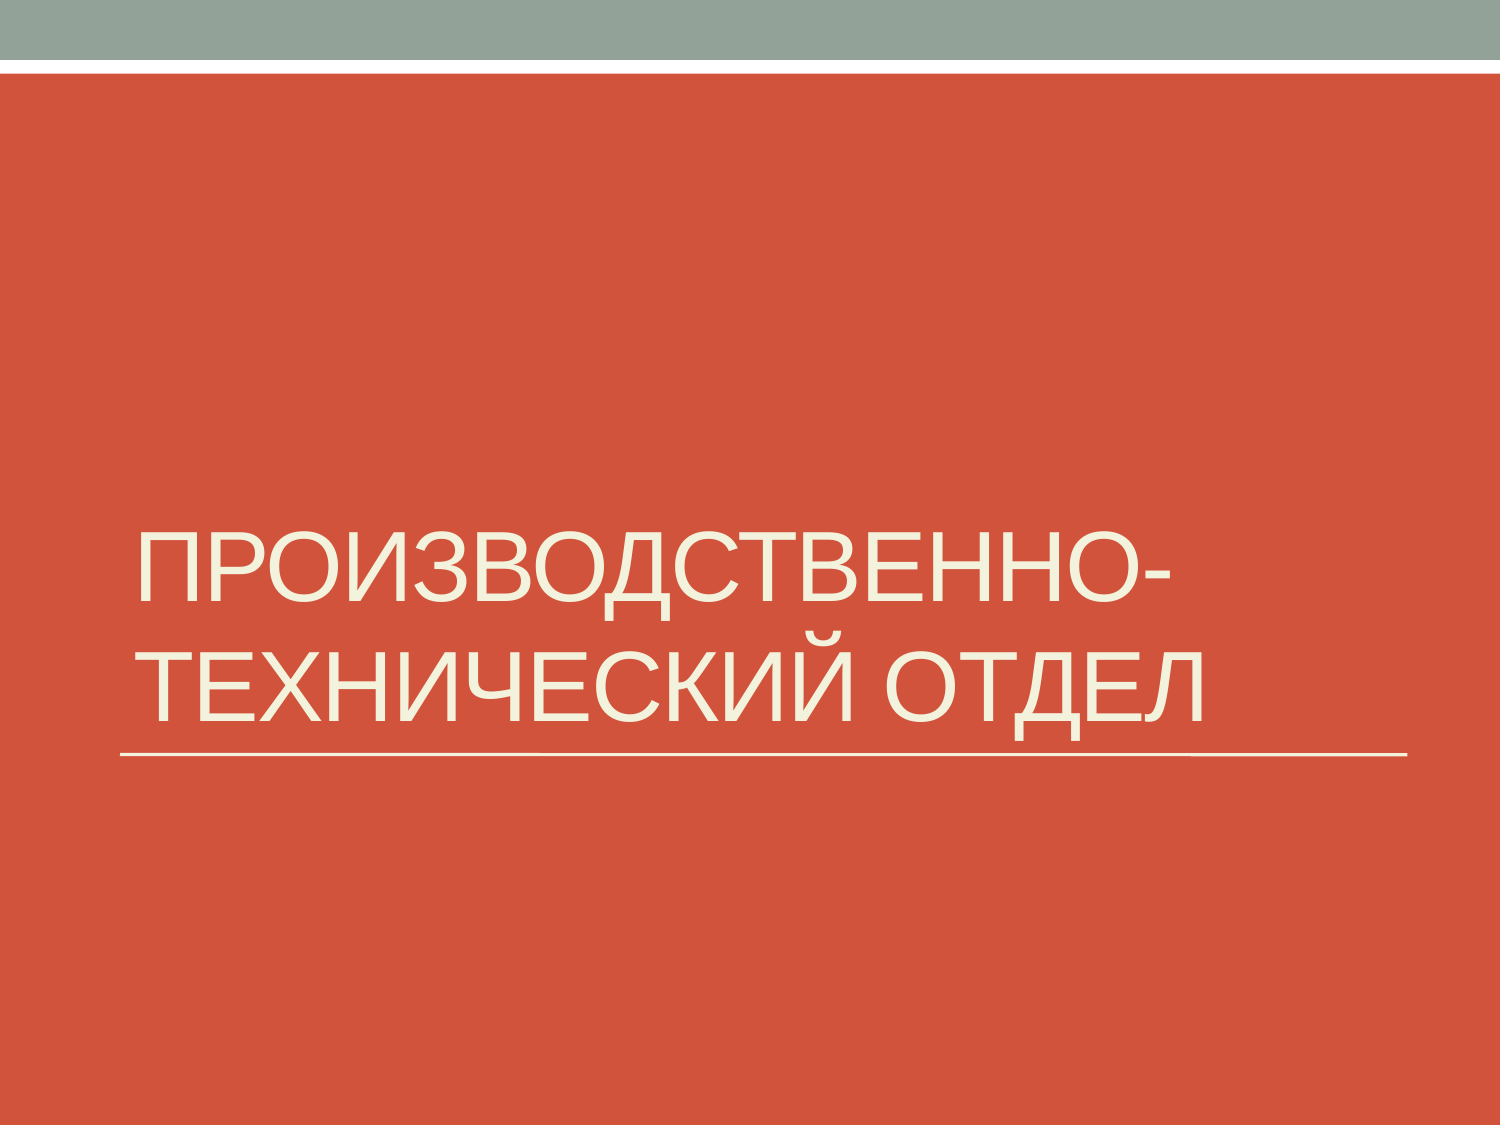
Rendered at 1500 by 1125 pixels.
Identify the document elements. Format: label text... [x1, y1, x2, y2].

title Производственно- технический отдел [118, 387, 1394, 749]
